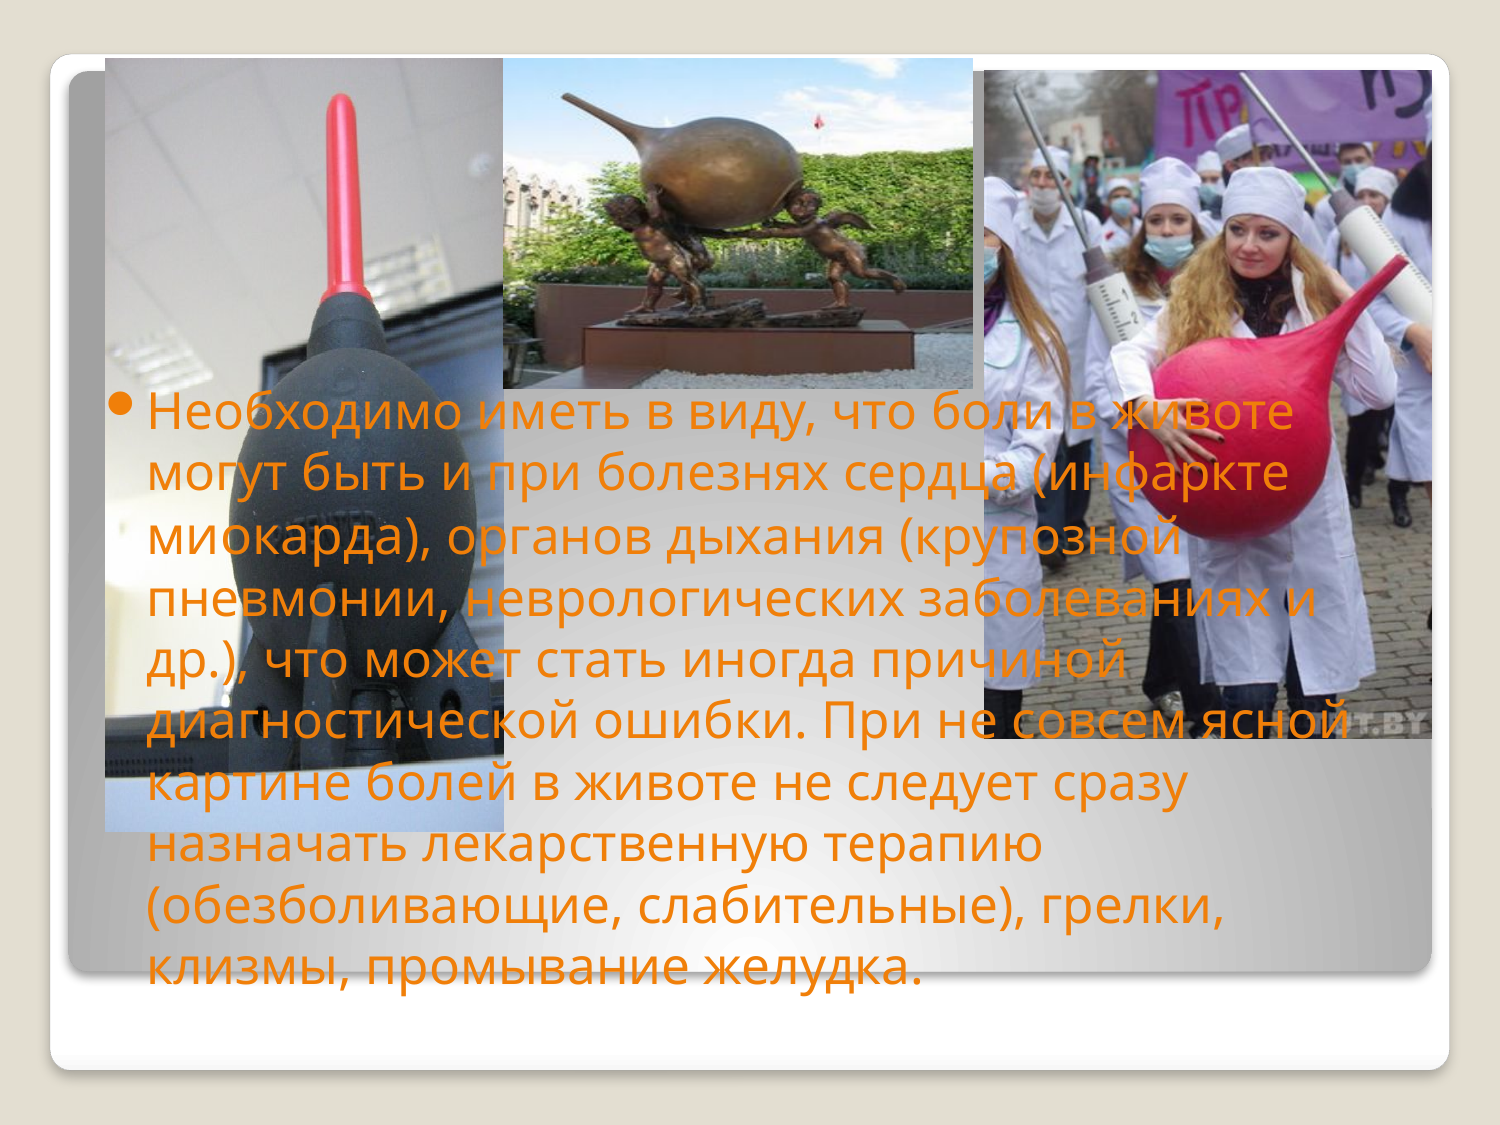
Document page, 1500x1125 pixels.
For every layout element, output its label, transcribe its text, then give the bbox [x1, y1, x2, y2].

picture [984, 70, 1433, 739]
list Необходимо иметь в виду, что боли в животе могут быть и при болезнях сердца (инфаркте миокарда), органов дыхания (крупозной пневмонии, неврологических заболеваниях и др.), что может стать иногда причиной диагностической ошибки. При не совсем ясной картине болей в животе не следует сразу назначать лекарственную терапию (обезболивающие, слабительные), грелки, клизмы, промывание желудка. [75, 363, 1425, 1005]
picture [105, 58, 973, 833]
